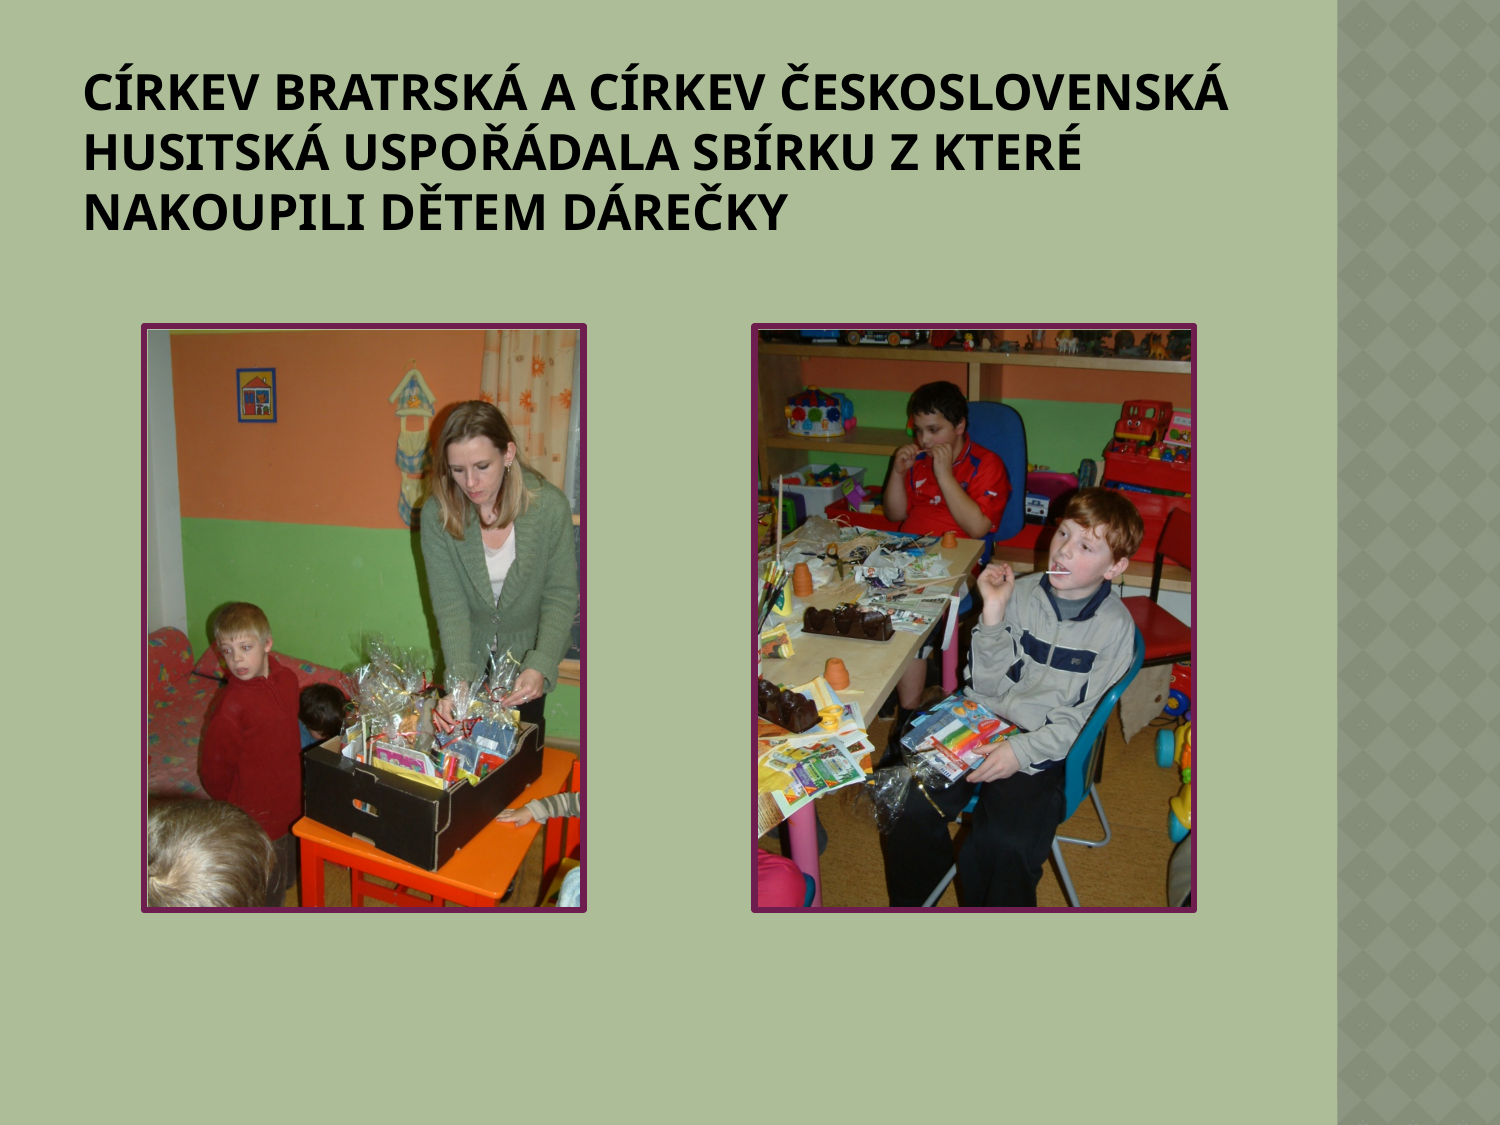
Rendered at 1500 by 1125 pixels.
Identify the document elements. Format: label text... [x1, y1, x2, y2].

picture [758, 330, 1191, 400]
picture [758, 843, 1191, 906]
picture [148, 843, 580, 906]
title Církev bratrská a církev československá husitská uspořádala sbírku z které nakoupili dětem dárečky [75, 52, 1263, 240]
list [684, 401, 1264, 836]
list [74, 401, 654, 836]
picture [148, 330, 580, 400]
